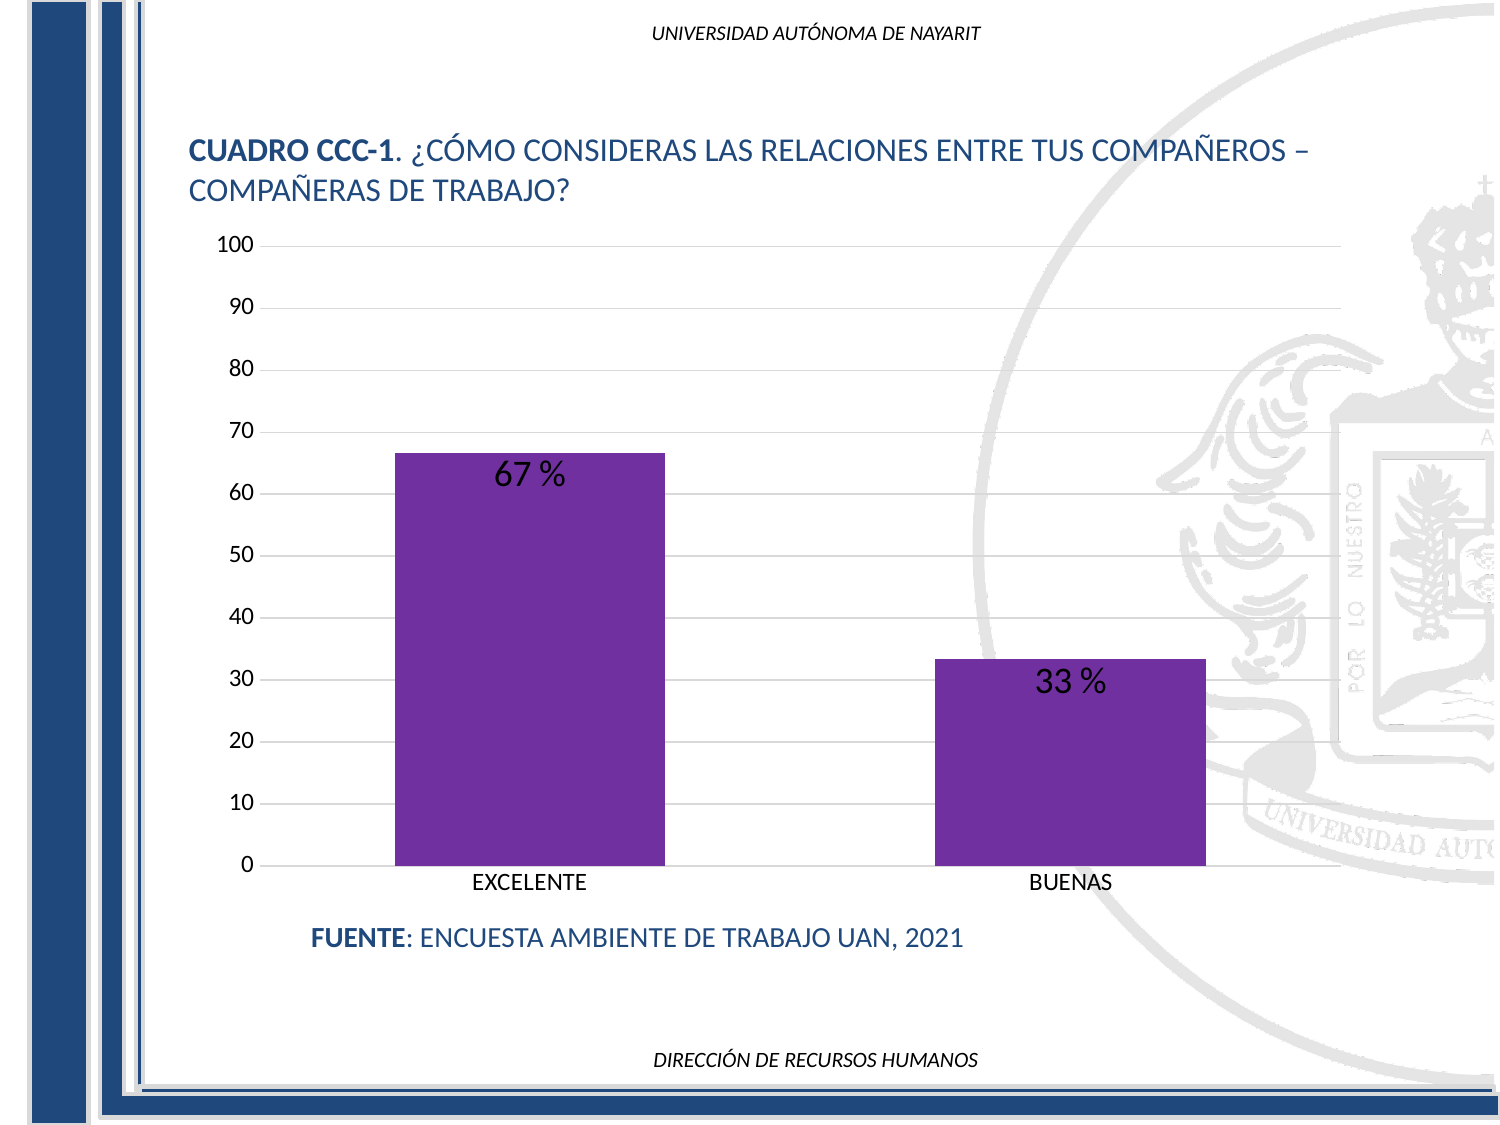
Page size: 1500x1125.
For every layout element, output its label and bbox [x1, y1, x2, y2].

chart [192, 219, 1365, 911]
text_box [29, 0, 1500, 1125]
